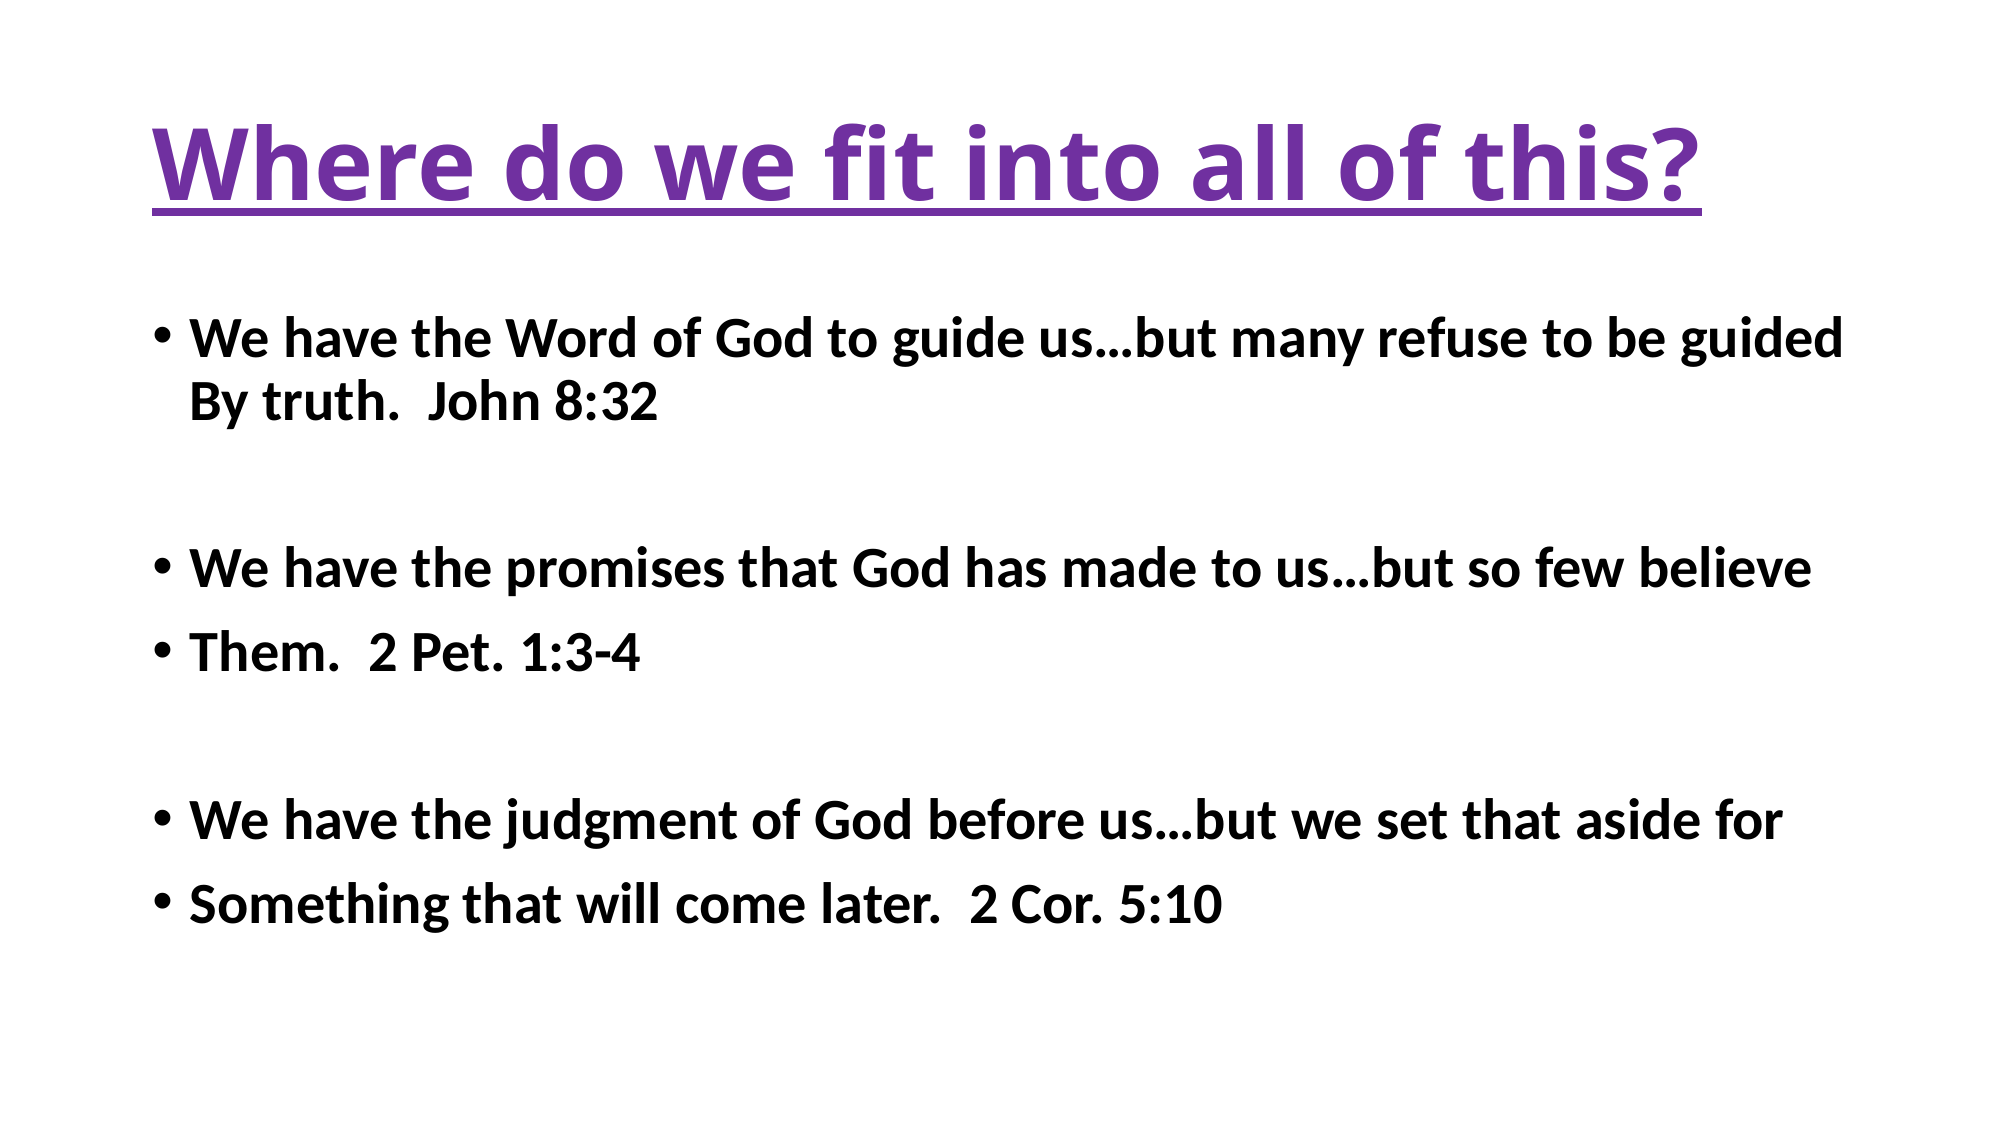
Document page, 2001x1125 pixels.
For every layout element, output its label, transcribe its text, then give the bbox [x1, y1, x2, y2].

title Where do we fit into all of this? [137, 59, 1863, 278]
list We have the Word of God to guide us…but many refuse to be guided By truth. John 8:32 We have the promises that God has made to us…but so few believe Them. 2 Pet. 1:3-4 We have the judgment of God before us…but we set that aside for Something that will come later. 2 Cor. 5:10 [137, 299, 1863, 1014]
